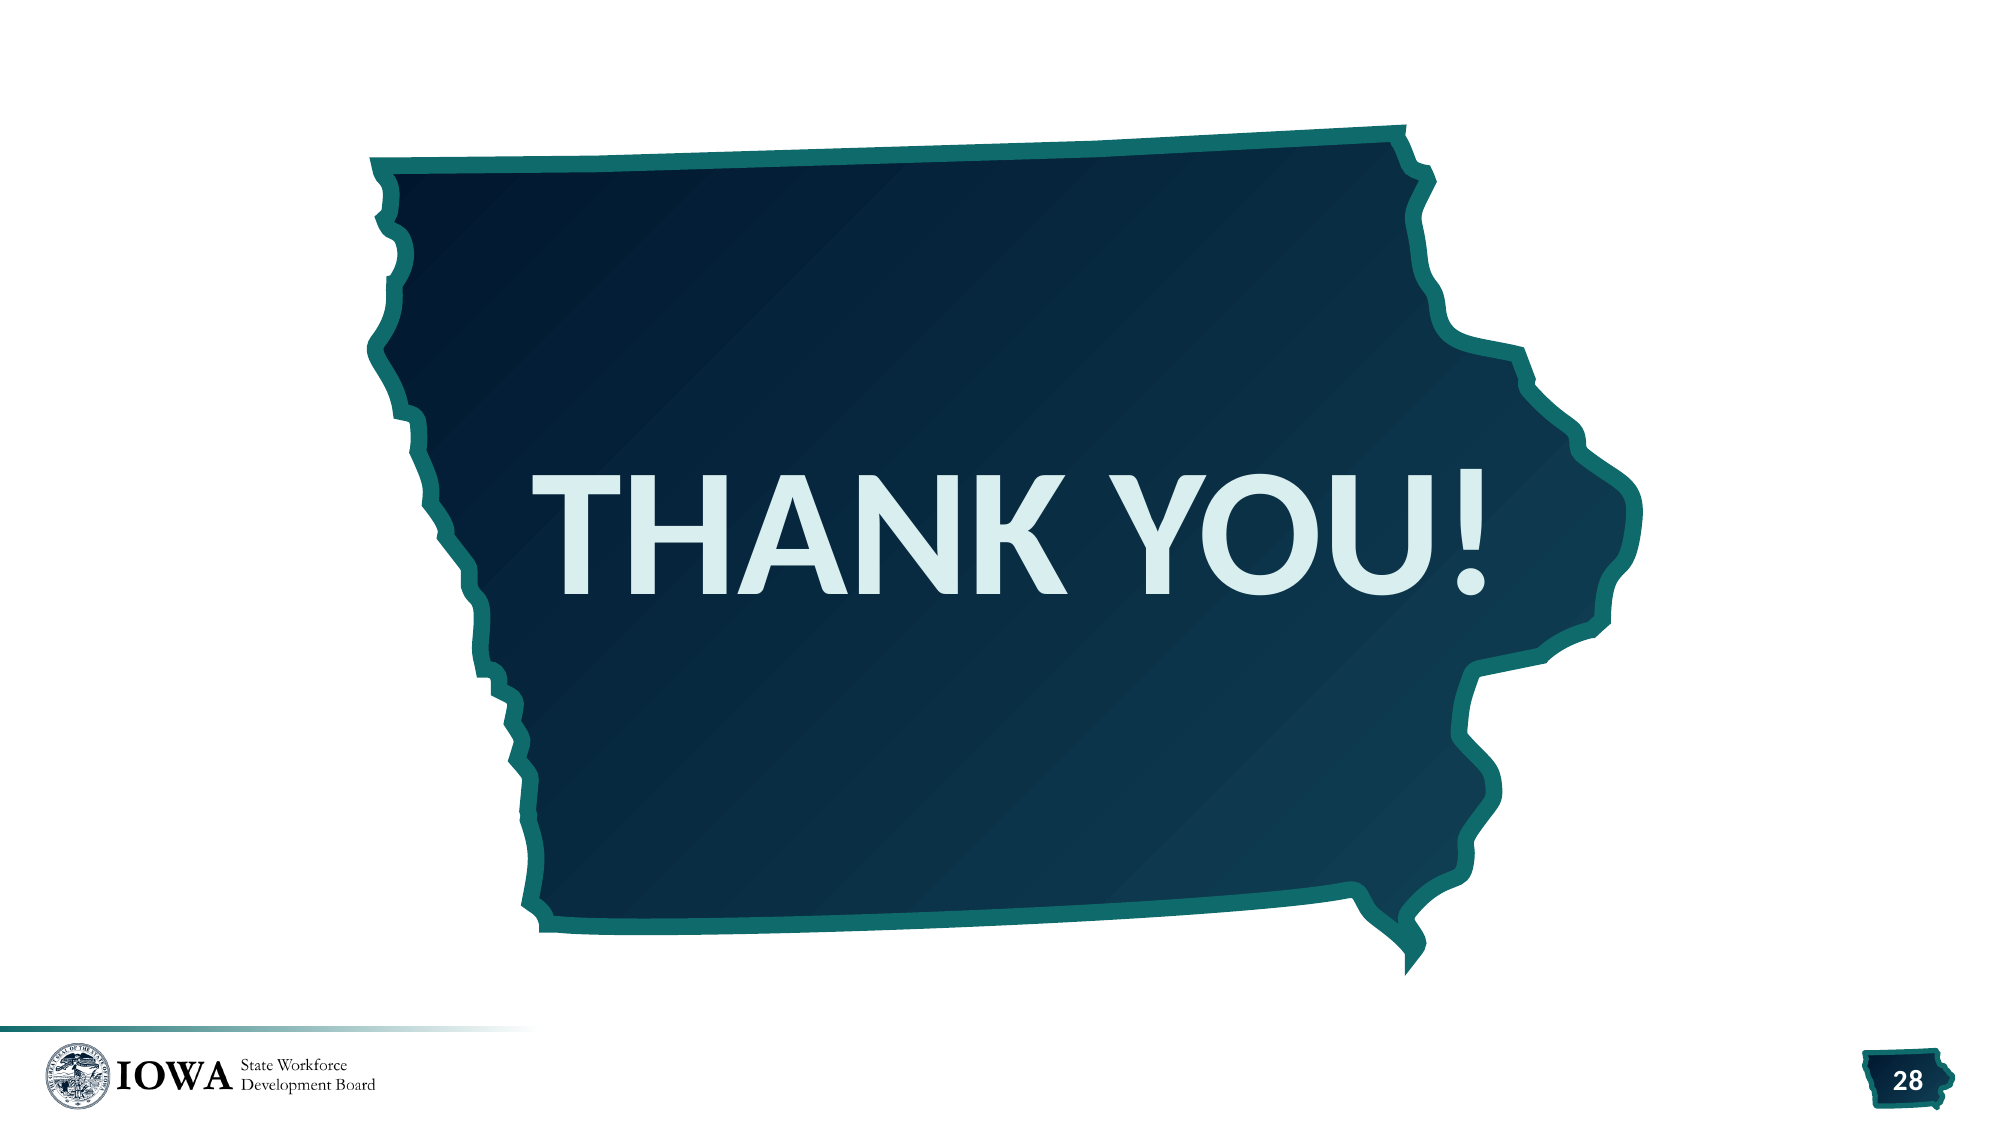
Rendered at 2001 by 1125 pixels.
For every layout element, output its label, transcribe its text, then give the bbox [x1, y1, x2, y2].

slide_number 28 [1869, 1061, 1947, 1097]
title Thank You! [456, 256, 1563, 822]
picture [44, 1041, 381, 1111]
